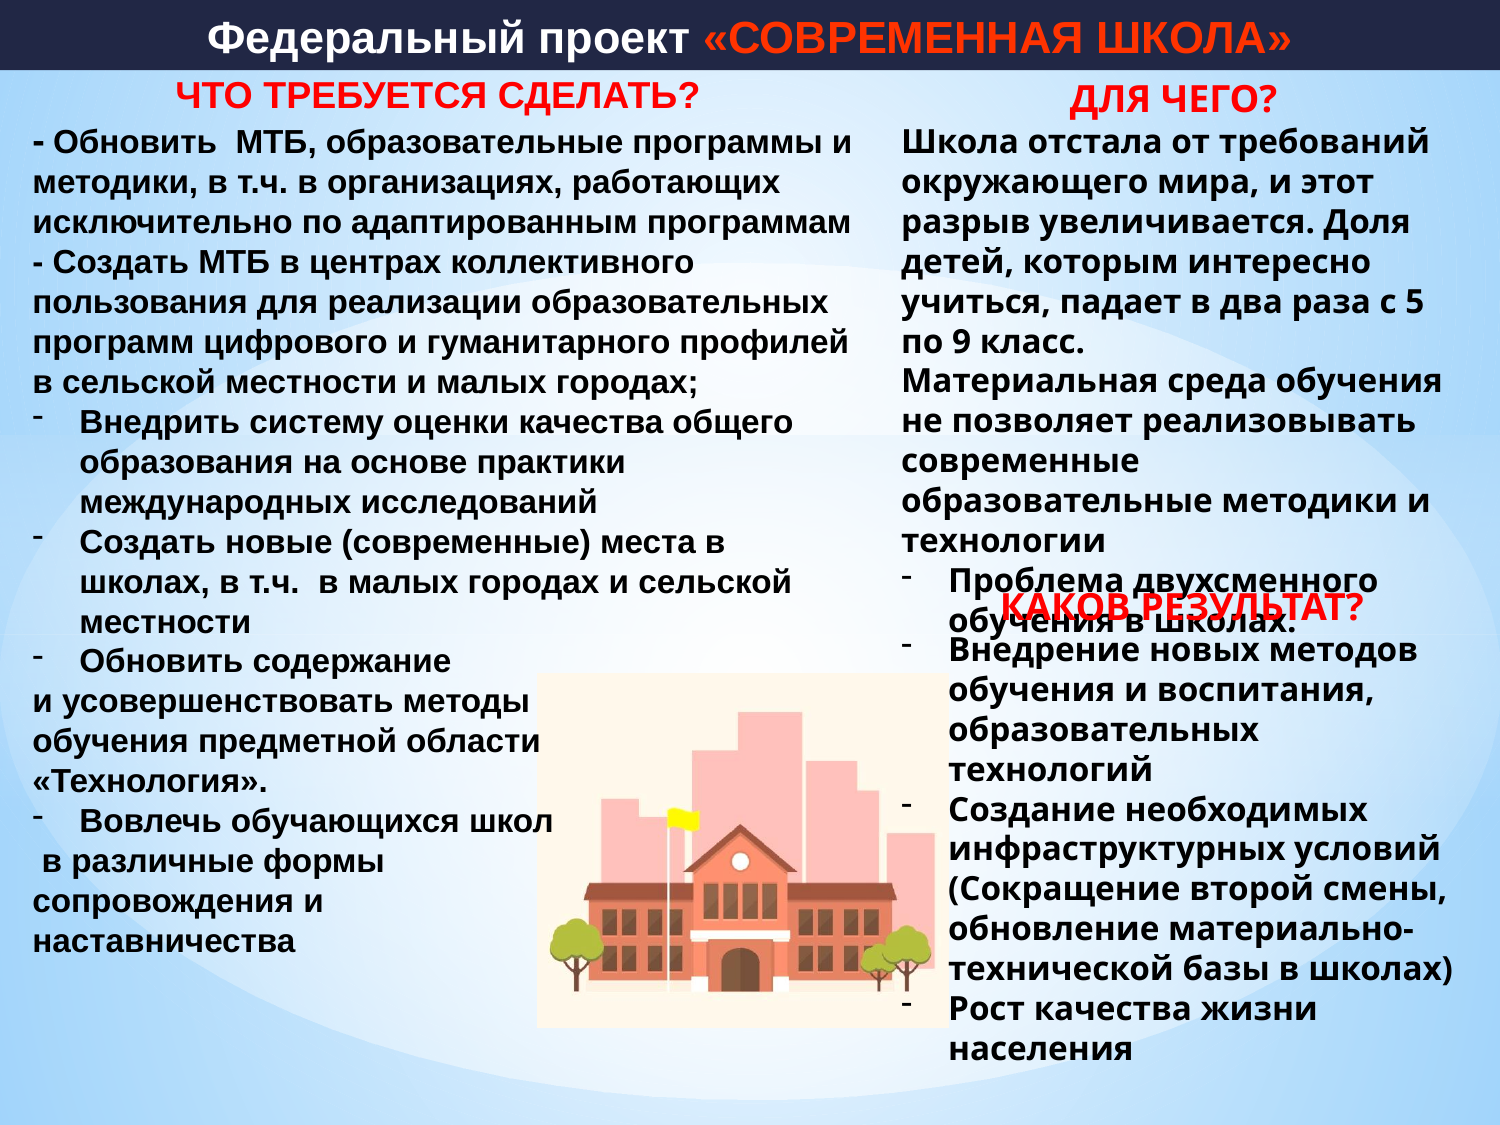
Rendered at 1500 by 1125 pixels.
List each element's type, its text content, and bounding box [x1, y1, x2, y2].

text_box ДЛЯ ЧЕГО? Школа отстала от требований окружающего мира, и этот разрыв увеличивается. Доля детей, которым интересно учиться, падает в два раза с 5 по 9 класс. Материальная среда обучения не позволяет реализовывать современные образовательные методики и технологии Проблема двухсменного обучения в школах. [885, 164, 1472, 617]
text_box ЧТО ТРЕБУЕТСЯ СДЕЛАТЬ? - Обновить МТБ, образовательные программы и методики, в т.ч. в организациях, работающих исключительно по адаптированным программам - Создать МТБ в центрах коллективного пользования для реализации образовательных программ цифрового и гуманитарного профилей в сельской местности и малых городах; Внедрить систему оценки качества общего образования на основе практики международных исследований Создать новые (современные) места в школах, в т.ч. в малых городах и сельской местности Обновить содержание и усовершенствовать методы обучения предметной области «Технология». Вовлечь обучающихся школ в различные формы сопровождения и наставничества [17, 63, 870, 1007]
picture [537, 673, 949, 1029]
text_box КАКОВ РЕЗУЛЬТАТ? Внедрение новых методов обучения и воспитания, образовательных технологий Создание необходимых инфраструктурных условий (Сокращение второй смены, обновление материально-технической базы в школах) Рост качества жизни населения [885, 617, 1489, 1078]
text_box Федеральный проект «СОВРЕМЕННАЯ ШКОЛА» [0, 0, 1500, 71]
